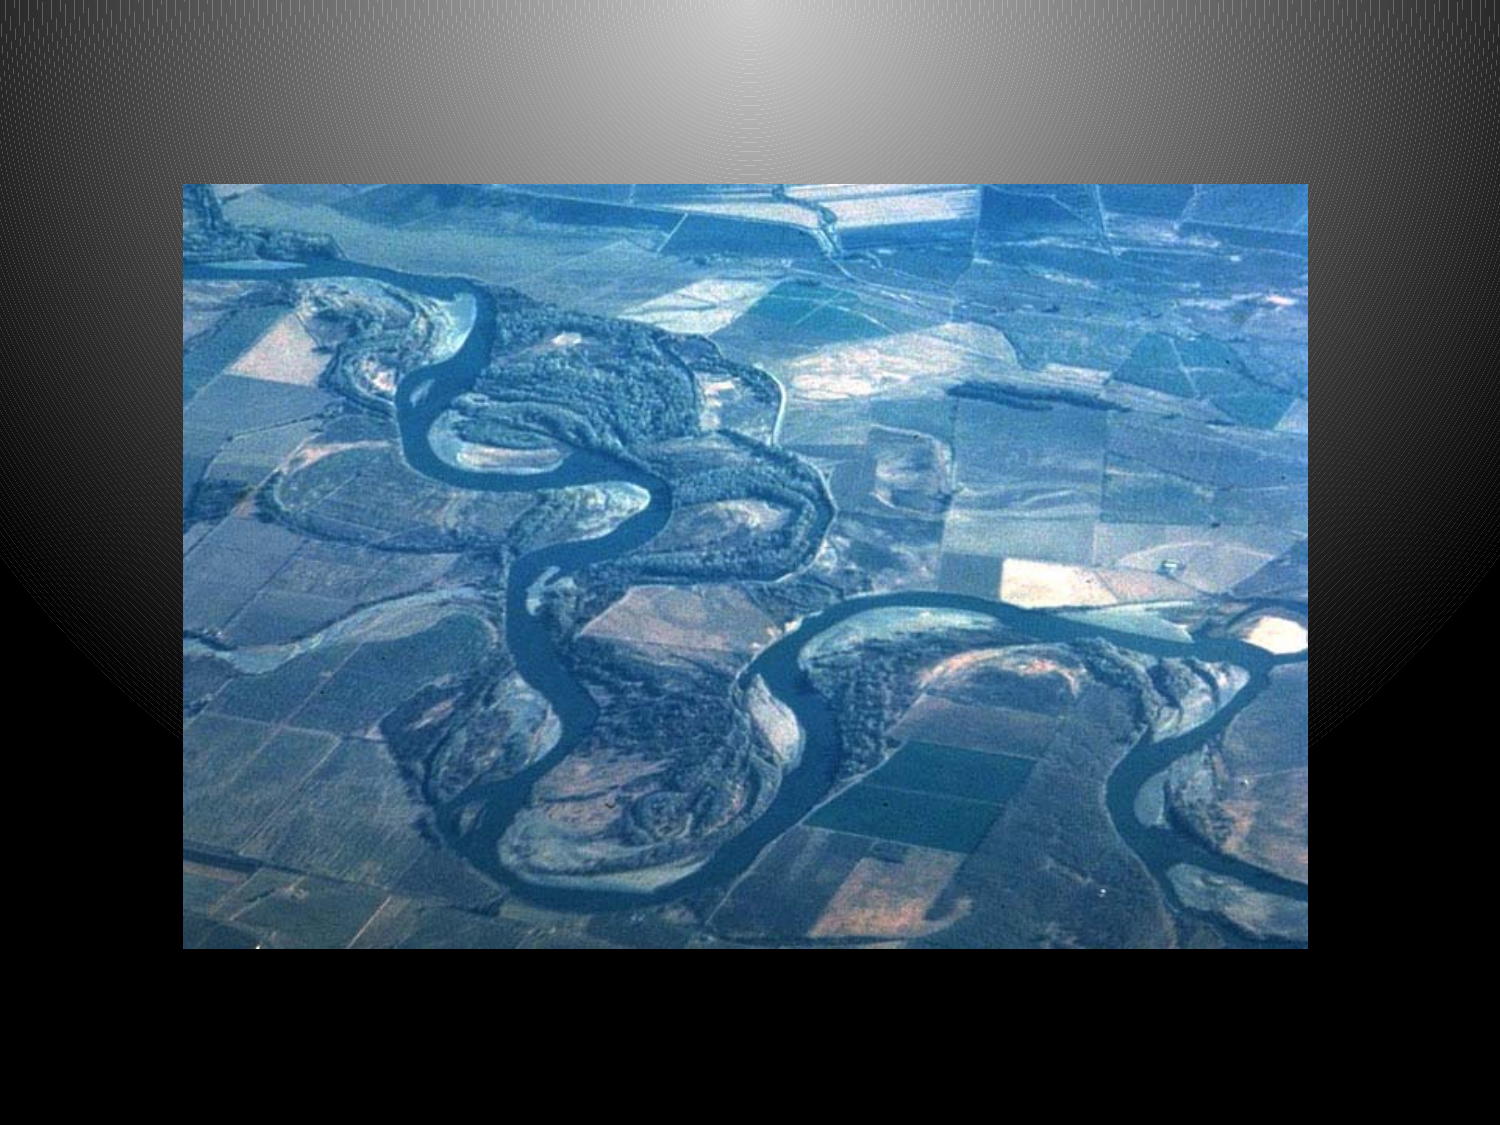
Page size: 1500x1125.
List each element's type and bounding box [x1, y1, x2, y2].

picture [182, 184, 1309, 949]
